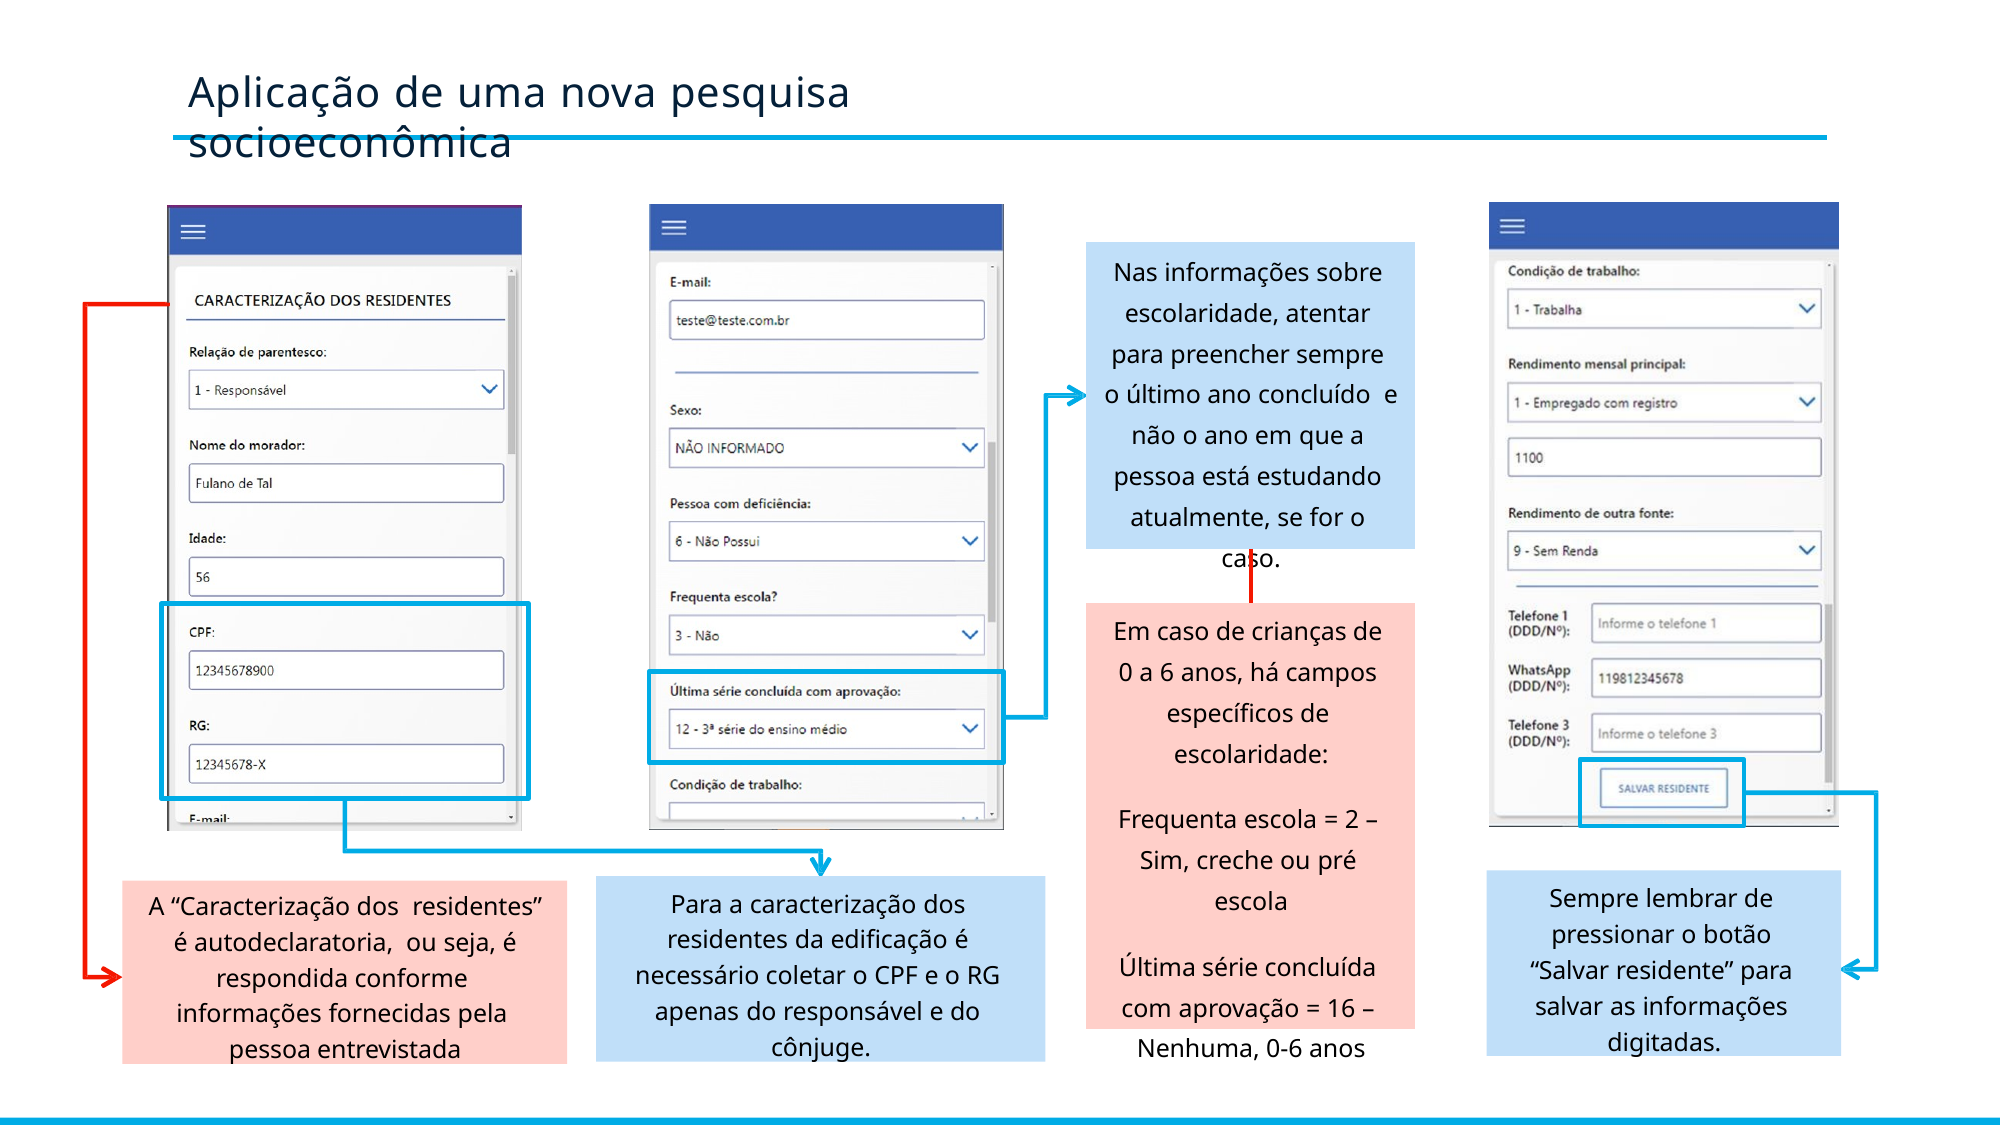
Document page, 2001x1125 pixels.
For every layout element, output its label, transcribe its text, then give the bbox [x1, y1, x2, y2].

text_box [82, 301, 162, 988]
picture [167, 205, 522, 384]
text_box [158, 384, 1089, 879]
table_cell [1253, 549, 1415, 603]
text_box Para a caracterização dos residentes da edificação é necessário coletar o CPF e o RG apenas do responsável e do cônjuge. [596, 888, 1046, 1062]
picture [648, 203, 1004, 384]
text_box Sempre lembrar de pressionar o botão “Salvar residente” para salvar as informações digitadas. [1486, 870, 1842, 1056]
table_cell Em caso de crianças de 0 a 6 anos, há campos específicos de escolaridade: Frequenta escola = 2 – Sim, creche ou pré escola Última série concluída com aprovação = 16 – Nenhuma, 0-6 anos [1086, 603, 1415, 1029]
table_cell [1093, 549, 1249, 603]
text_box A “Caracterização dos residentes” é autodeclaratoria, ou seja, é respondida conforme informações fornecidas pela pessoa entrevistada [122, 880, 568, 1064]
table_header Nas informações sobre escolaridade, atentar para preencher sempre o último ano concluído e não o ano em que a pessoa está estudando atualmente, se for o caso. [1086, 242, 1415, 549]
picture [1488, 202, 1839, 827]
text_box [1577, 756, 1879, 981]
title Aplicação de uma nova pesquisa socioeconômica [186, 63, 1157, 254]
